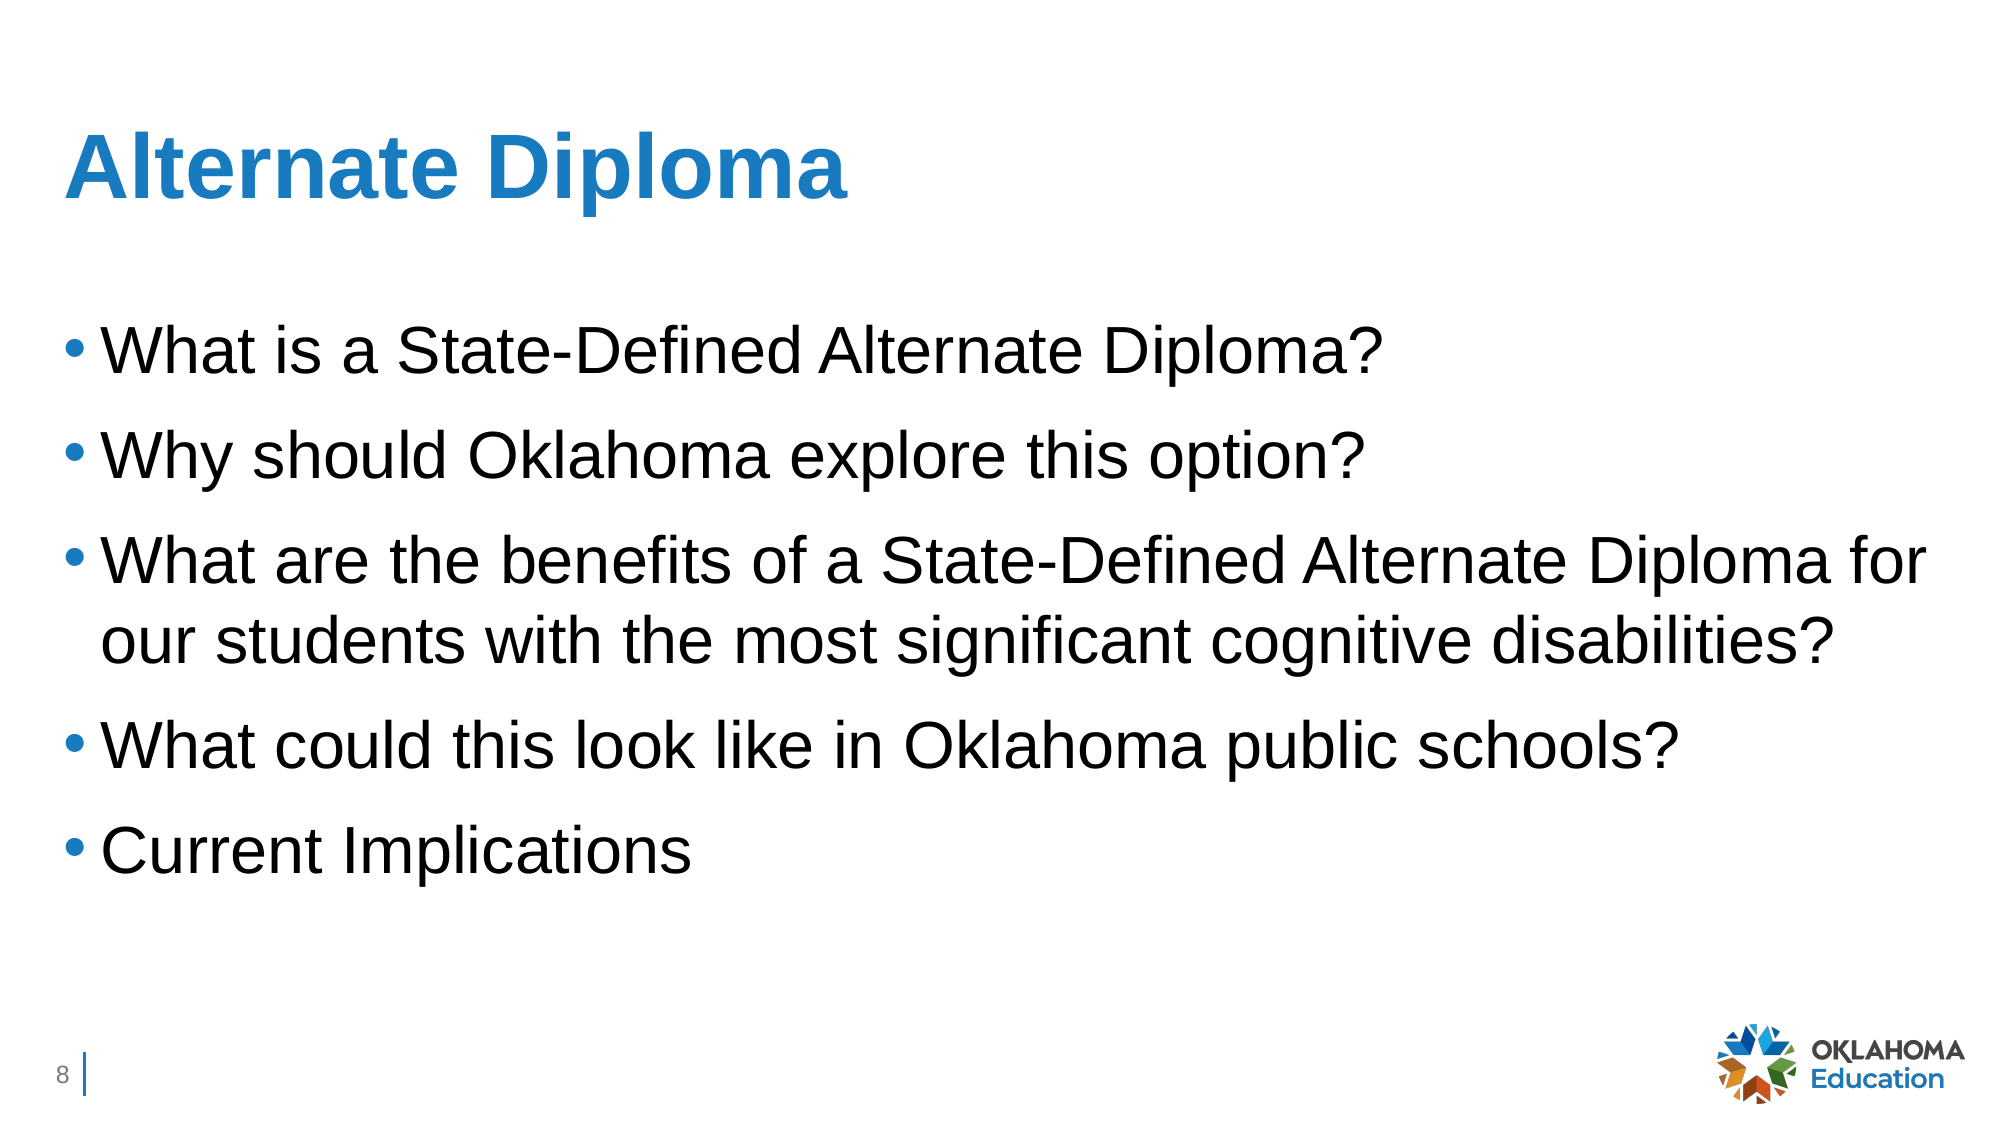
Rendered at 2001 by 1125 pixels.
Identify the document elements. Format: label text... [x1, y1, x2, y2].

picture [1717, 1024, 1965, 1104]
slide_number 8 [0, 1043, 85, 1104]
title Alternate Diploma [48, 59, 1952, 278]
list What is a State-Defined Alternate Diploma? Why should Oklahoma explore this option? What are the benefits of a State-Defined Alternate Diploma for our students with the most significant cognitive disabilities? What could this look like in Oklahoma public schools? Current Implications [48, 299, 1952, 1014]
